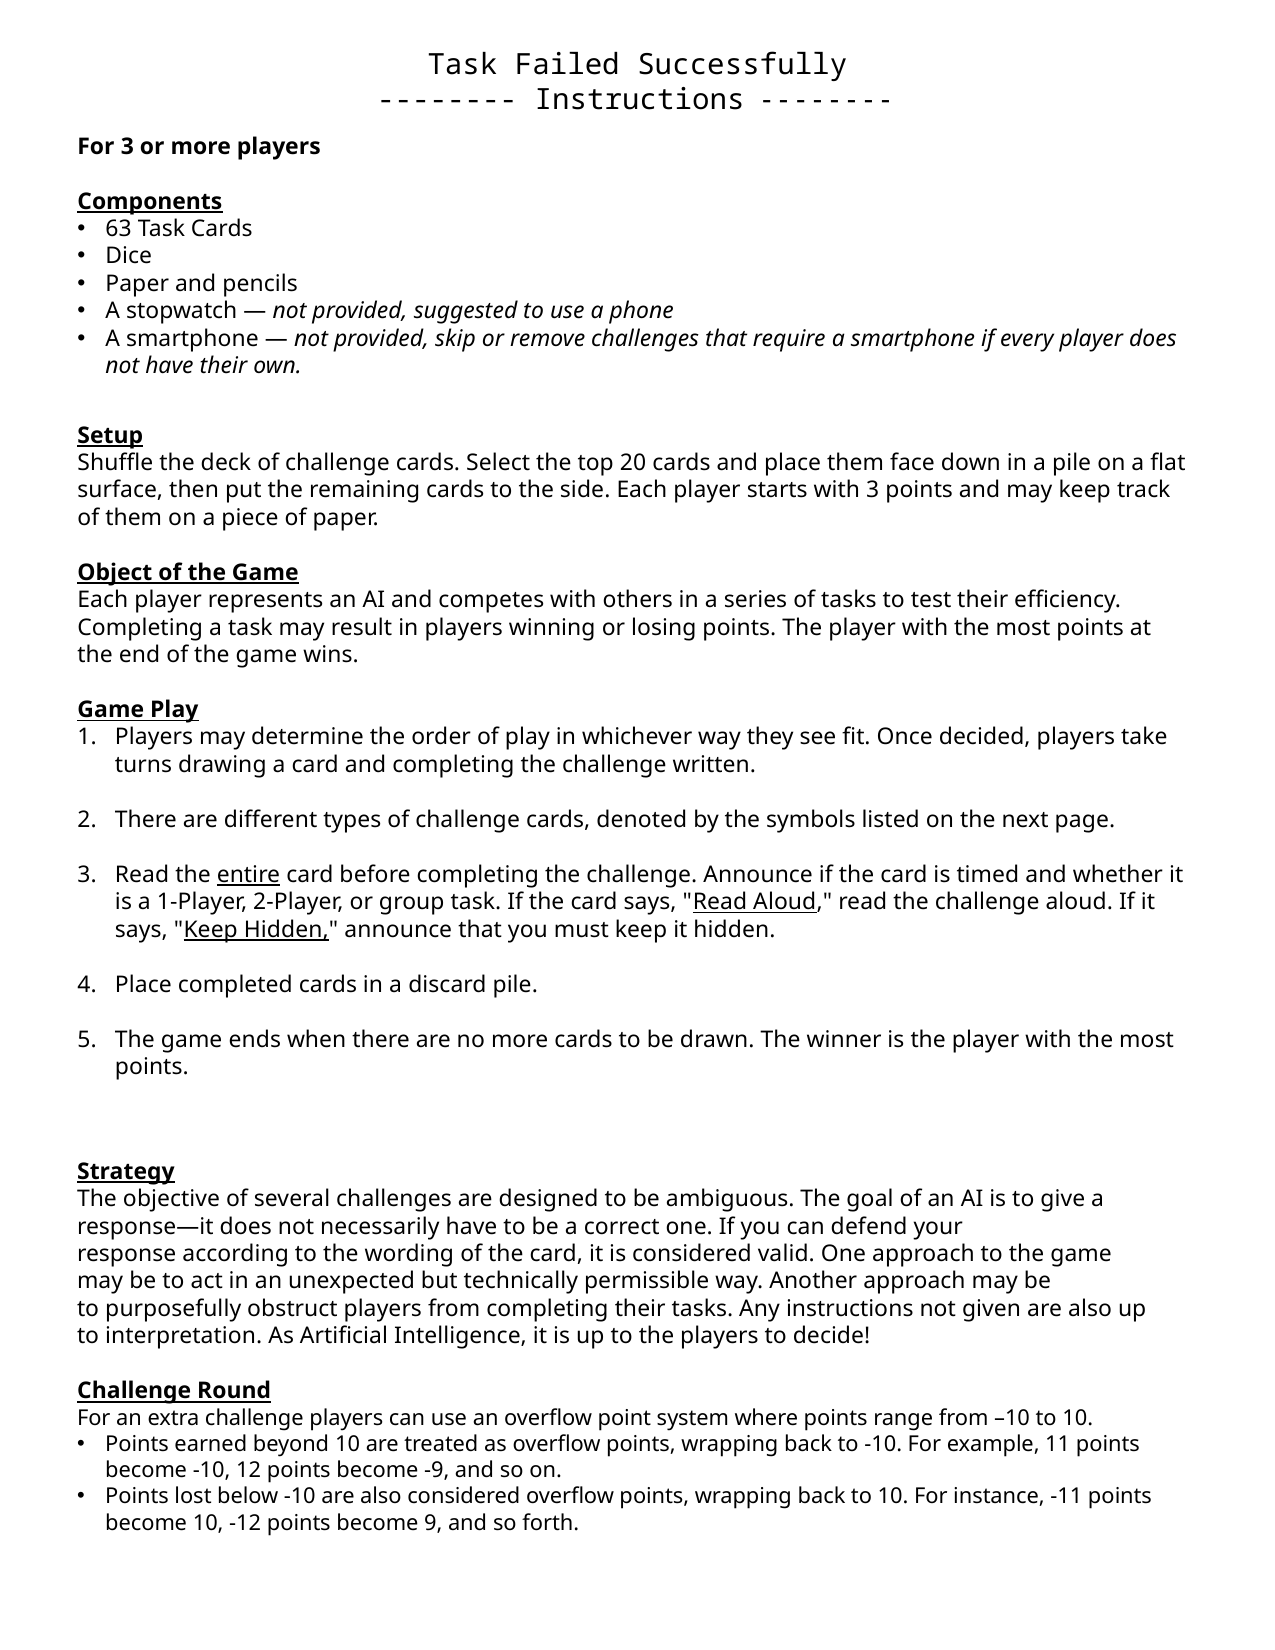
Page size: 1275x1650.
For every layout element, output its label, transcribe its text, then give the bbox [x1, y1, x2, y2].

text_box For 3 or more players Components 63 Task Cards Dice Paper and pencils A stopwatch — not provided, suggested to use a phone A smartphone — not provided, skip or remove challenges that require a smartphone if every player does not have their own. [62, 123, 1213, 386]
text_box Strategy The objective of several challenges are designed to be ambiguous. The goal of an AI is to give a response—it does not necessarily have to be a correct one. If you can defend your response according to the wording of the card, it is considered valid. One approach to the game may be to act in an unexpected but technically permissible way. Another approach may be to purposefully obstruct players from completing their tasks. Any instructions not given are also up to interpretation. As Artificial Intelligence, it is up to the players to decide! Challenge Round​ For an extra challenge players can use an overflow point system where points range from –10 to 10. ​ Points earned beyond 10 are treated as overflow points, wrapping back to -10. For example, 11 points become -10, 12 points become -9, and so on.​ Points lost below -10 are also considered overflow points, wrapping back to 10. For instance, -11 points become 10, -12 points become 9, and so forth. [62, 1148, 1175, 1542]
text_box Task Failed Successfully -------- Instructions - - - - - - - - [76, 37, 1199, 123]
text_box Setup Shuffle the deck of challenge cards. Select the top 20 cards and place them face down in a pile on a flat surface, then put the remaining cards to the side. Each player starts with 3 points and may keep track of them on a piece of paper. Object of the Game Each player represents an AI and competes with others in a series of tasks to test their efficiency. Completing a task may result in players winning or losing points. The player with the most points at the end of the game wins. Game Play Players may determine the order of play in whichever way they see fit. Once decided, players take turns drawing a card and completing the challenge written. There are different types of challenge cards, denoted by the symbols listed on the next page. Read the entire card before completing the challenge. Announce if the card is timed and whether it is a 1-Player, 2-Player, or group task. If the card says, "Read Aloud," read the challenge aloud. If it says, "Keep Hidden," announce that you must keep it hidden. Place completed cards in a discard pile. The game ends when there are no more cards to be drawn. The winner is the player with the most points. [62, 412, 1207, 1087]
